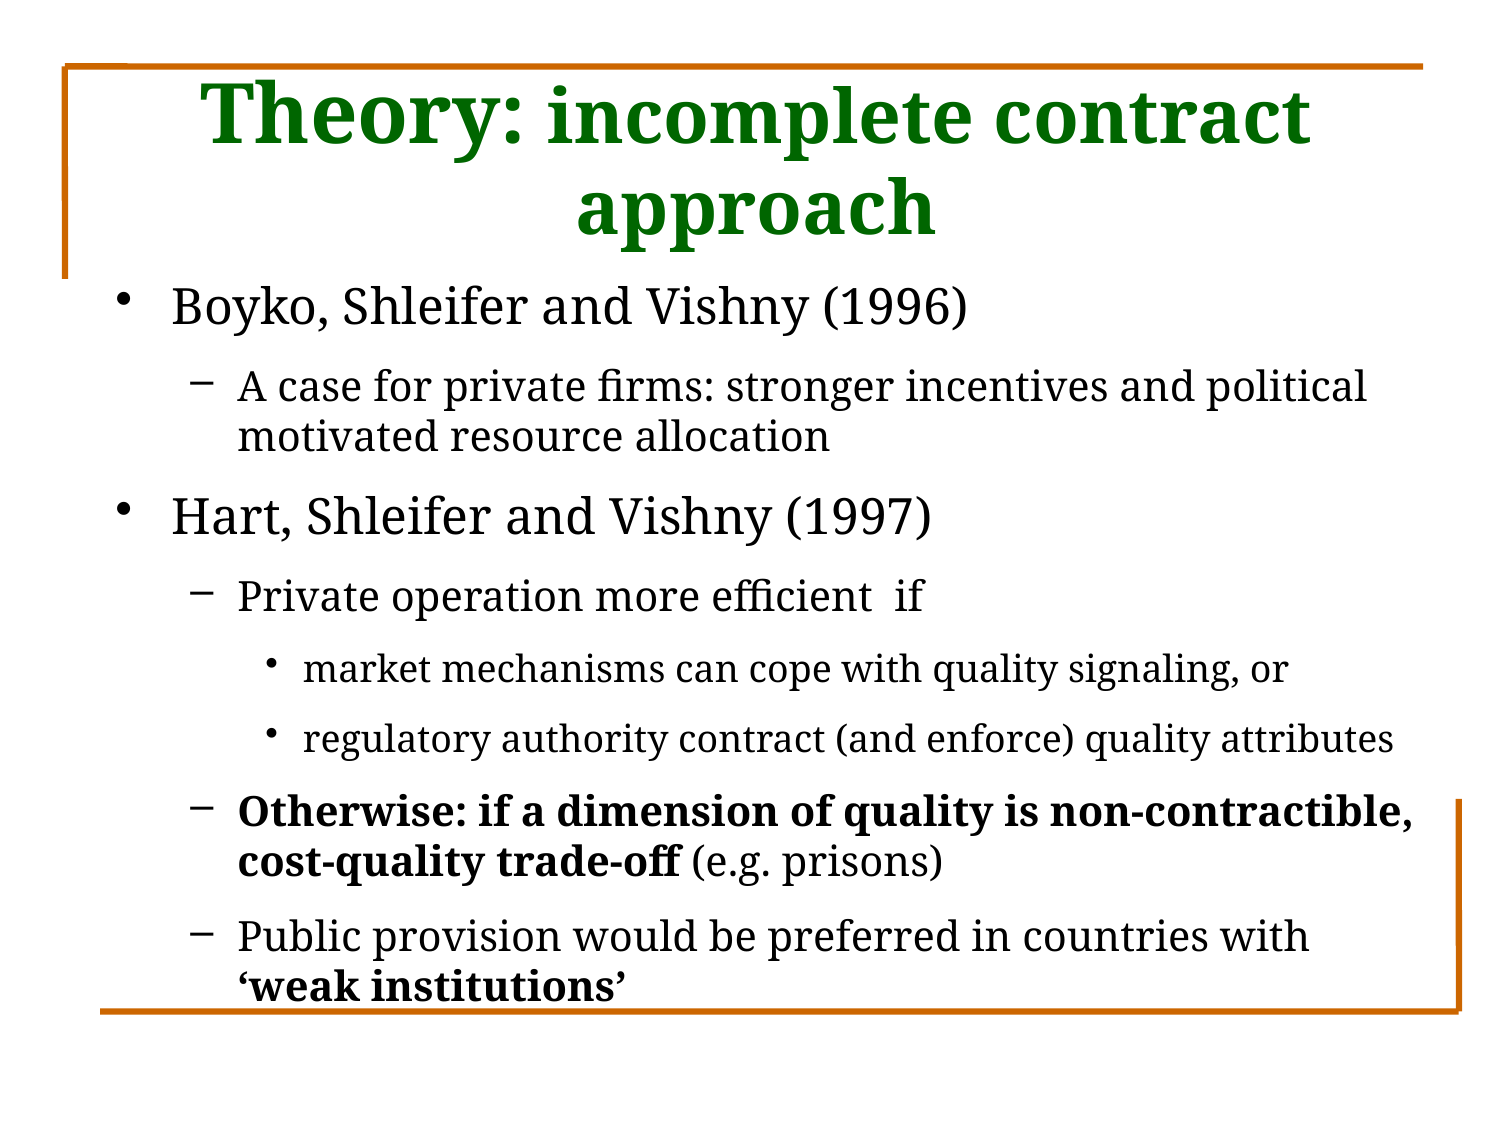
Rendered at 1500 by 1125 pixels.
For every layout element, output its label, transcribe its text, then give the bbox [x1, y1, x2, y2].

title Theory: incomplete contract approach [88, 54, 1426, 256]
list Boyko, Shleifer and Vishny (1996) A case for private firms: stronger incentives and political motivated resource allocation Hart, Shleifer and Vishny (1997) Private operation more efficient if market mechanisms can cope with quality signaling, or regulatory authority contract (and enforce) quality attributes Otherwise: if a dimension of quality is non-contractible, cost-quality trade-off (e.g. prisons) Public provision would be preferred in countries with ‘weak institutions’ [100, 266, 1451, 1047]
